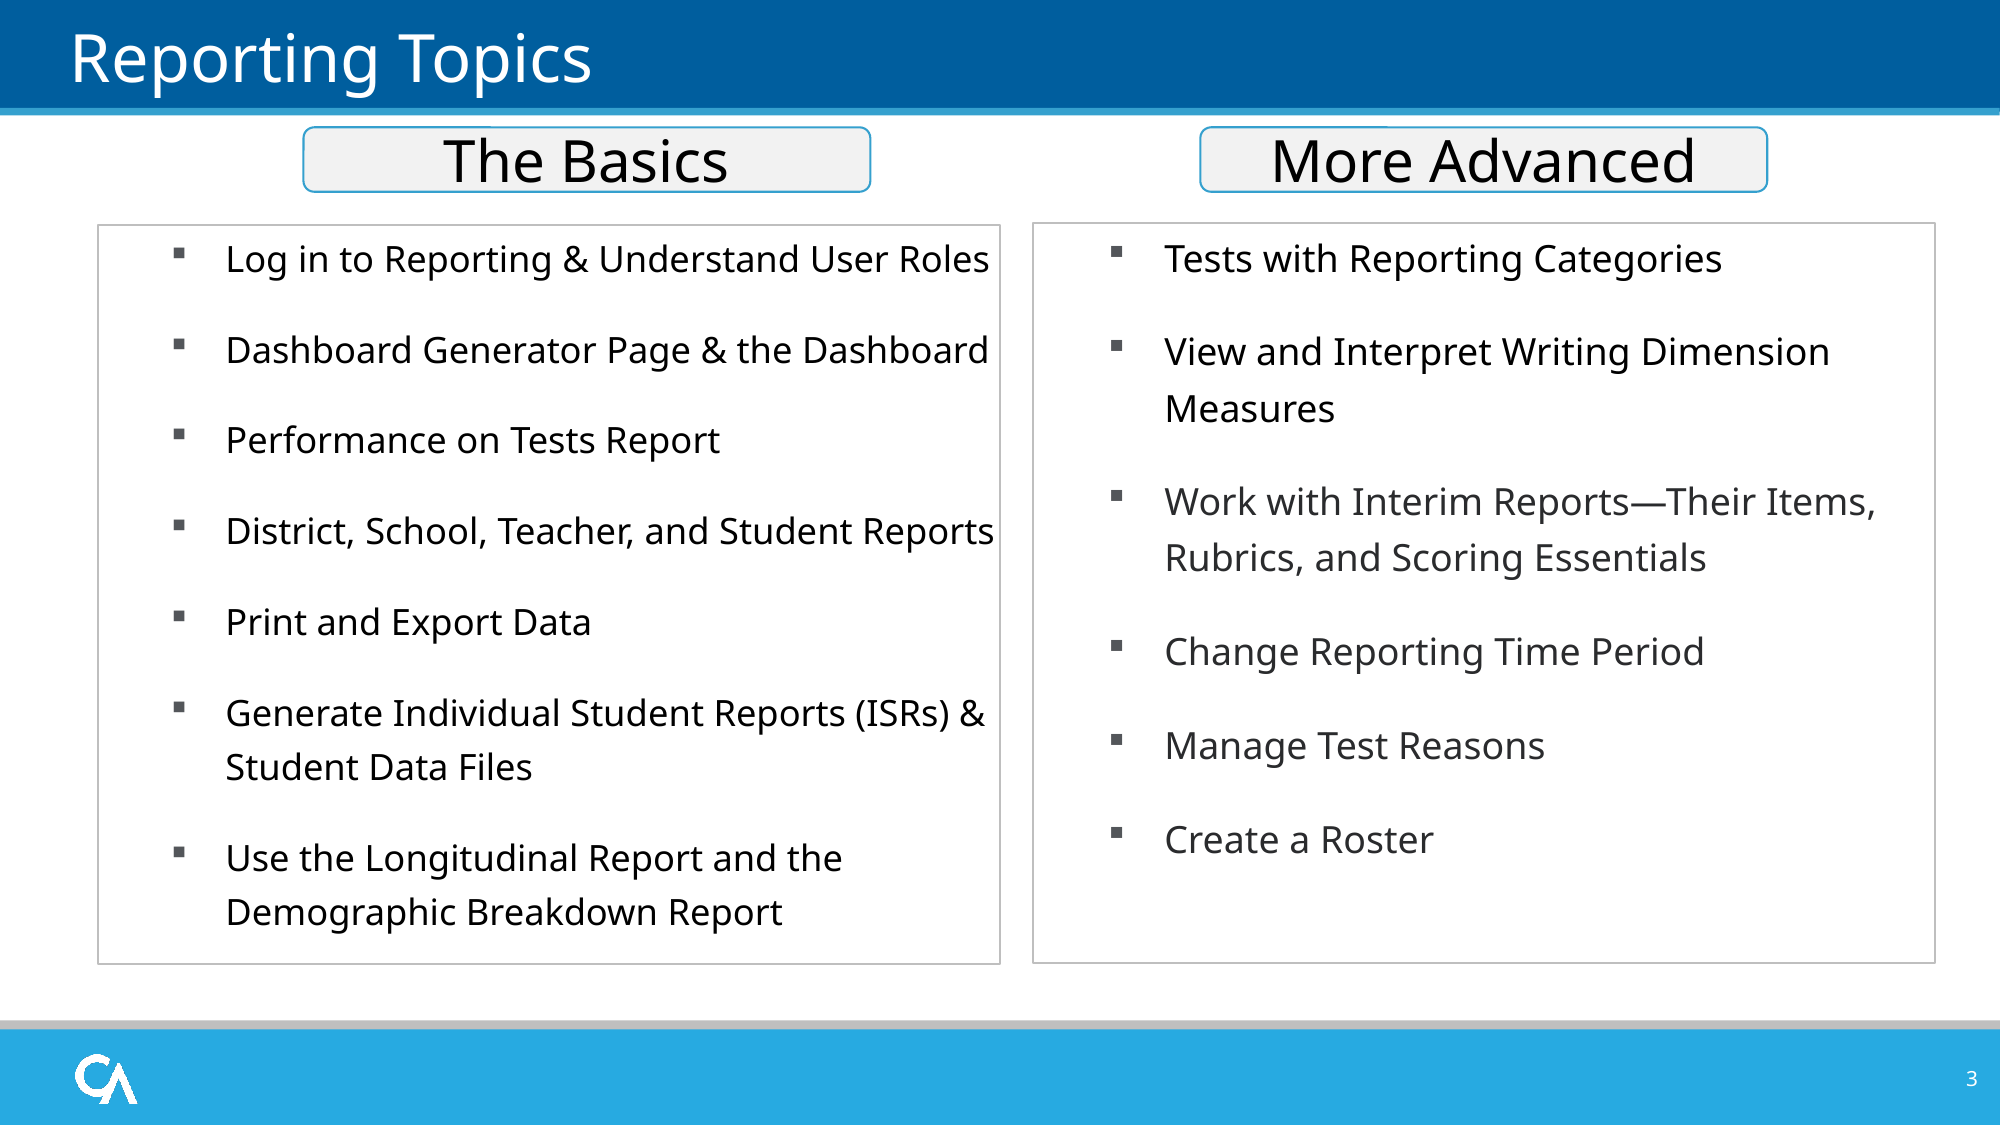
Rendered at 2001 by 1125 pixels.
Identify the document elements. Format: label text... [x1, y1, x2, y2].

text_box The Basics [302, 126, 872, 193]
text_box More Advanced [1199, 126, 1769, 193]
list Log in to Reporting & Understand User Roles Dashboard Generator Page & the Dashboard Performance on Tests Report District, School, Teacher, and Student Reports Print and Export Data Generate Individual Student Reports (ISRs) & Student Data Files Use the Longitudinal Report and the Demographic Breakdown Report [97, 225, 1000, 964]
title Reporting Topics [69, 10, 1878, 96]
picture [75, 1054, 138, 1104]
slide_number 3 [1877, 1057, 1993, 1103]
text_box Tests with Reporting Categories View and Interpret Writing Dimension Measures Work with Interim Reports—Their Items, Rubrics, and Scoring Essentials Change Reporting Time Period Manage Test Reasons Create a Roster [1032, 223, 1935, 963]
